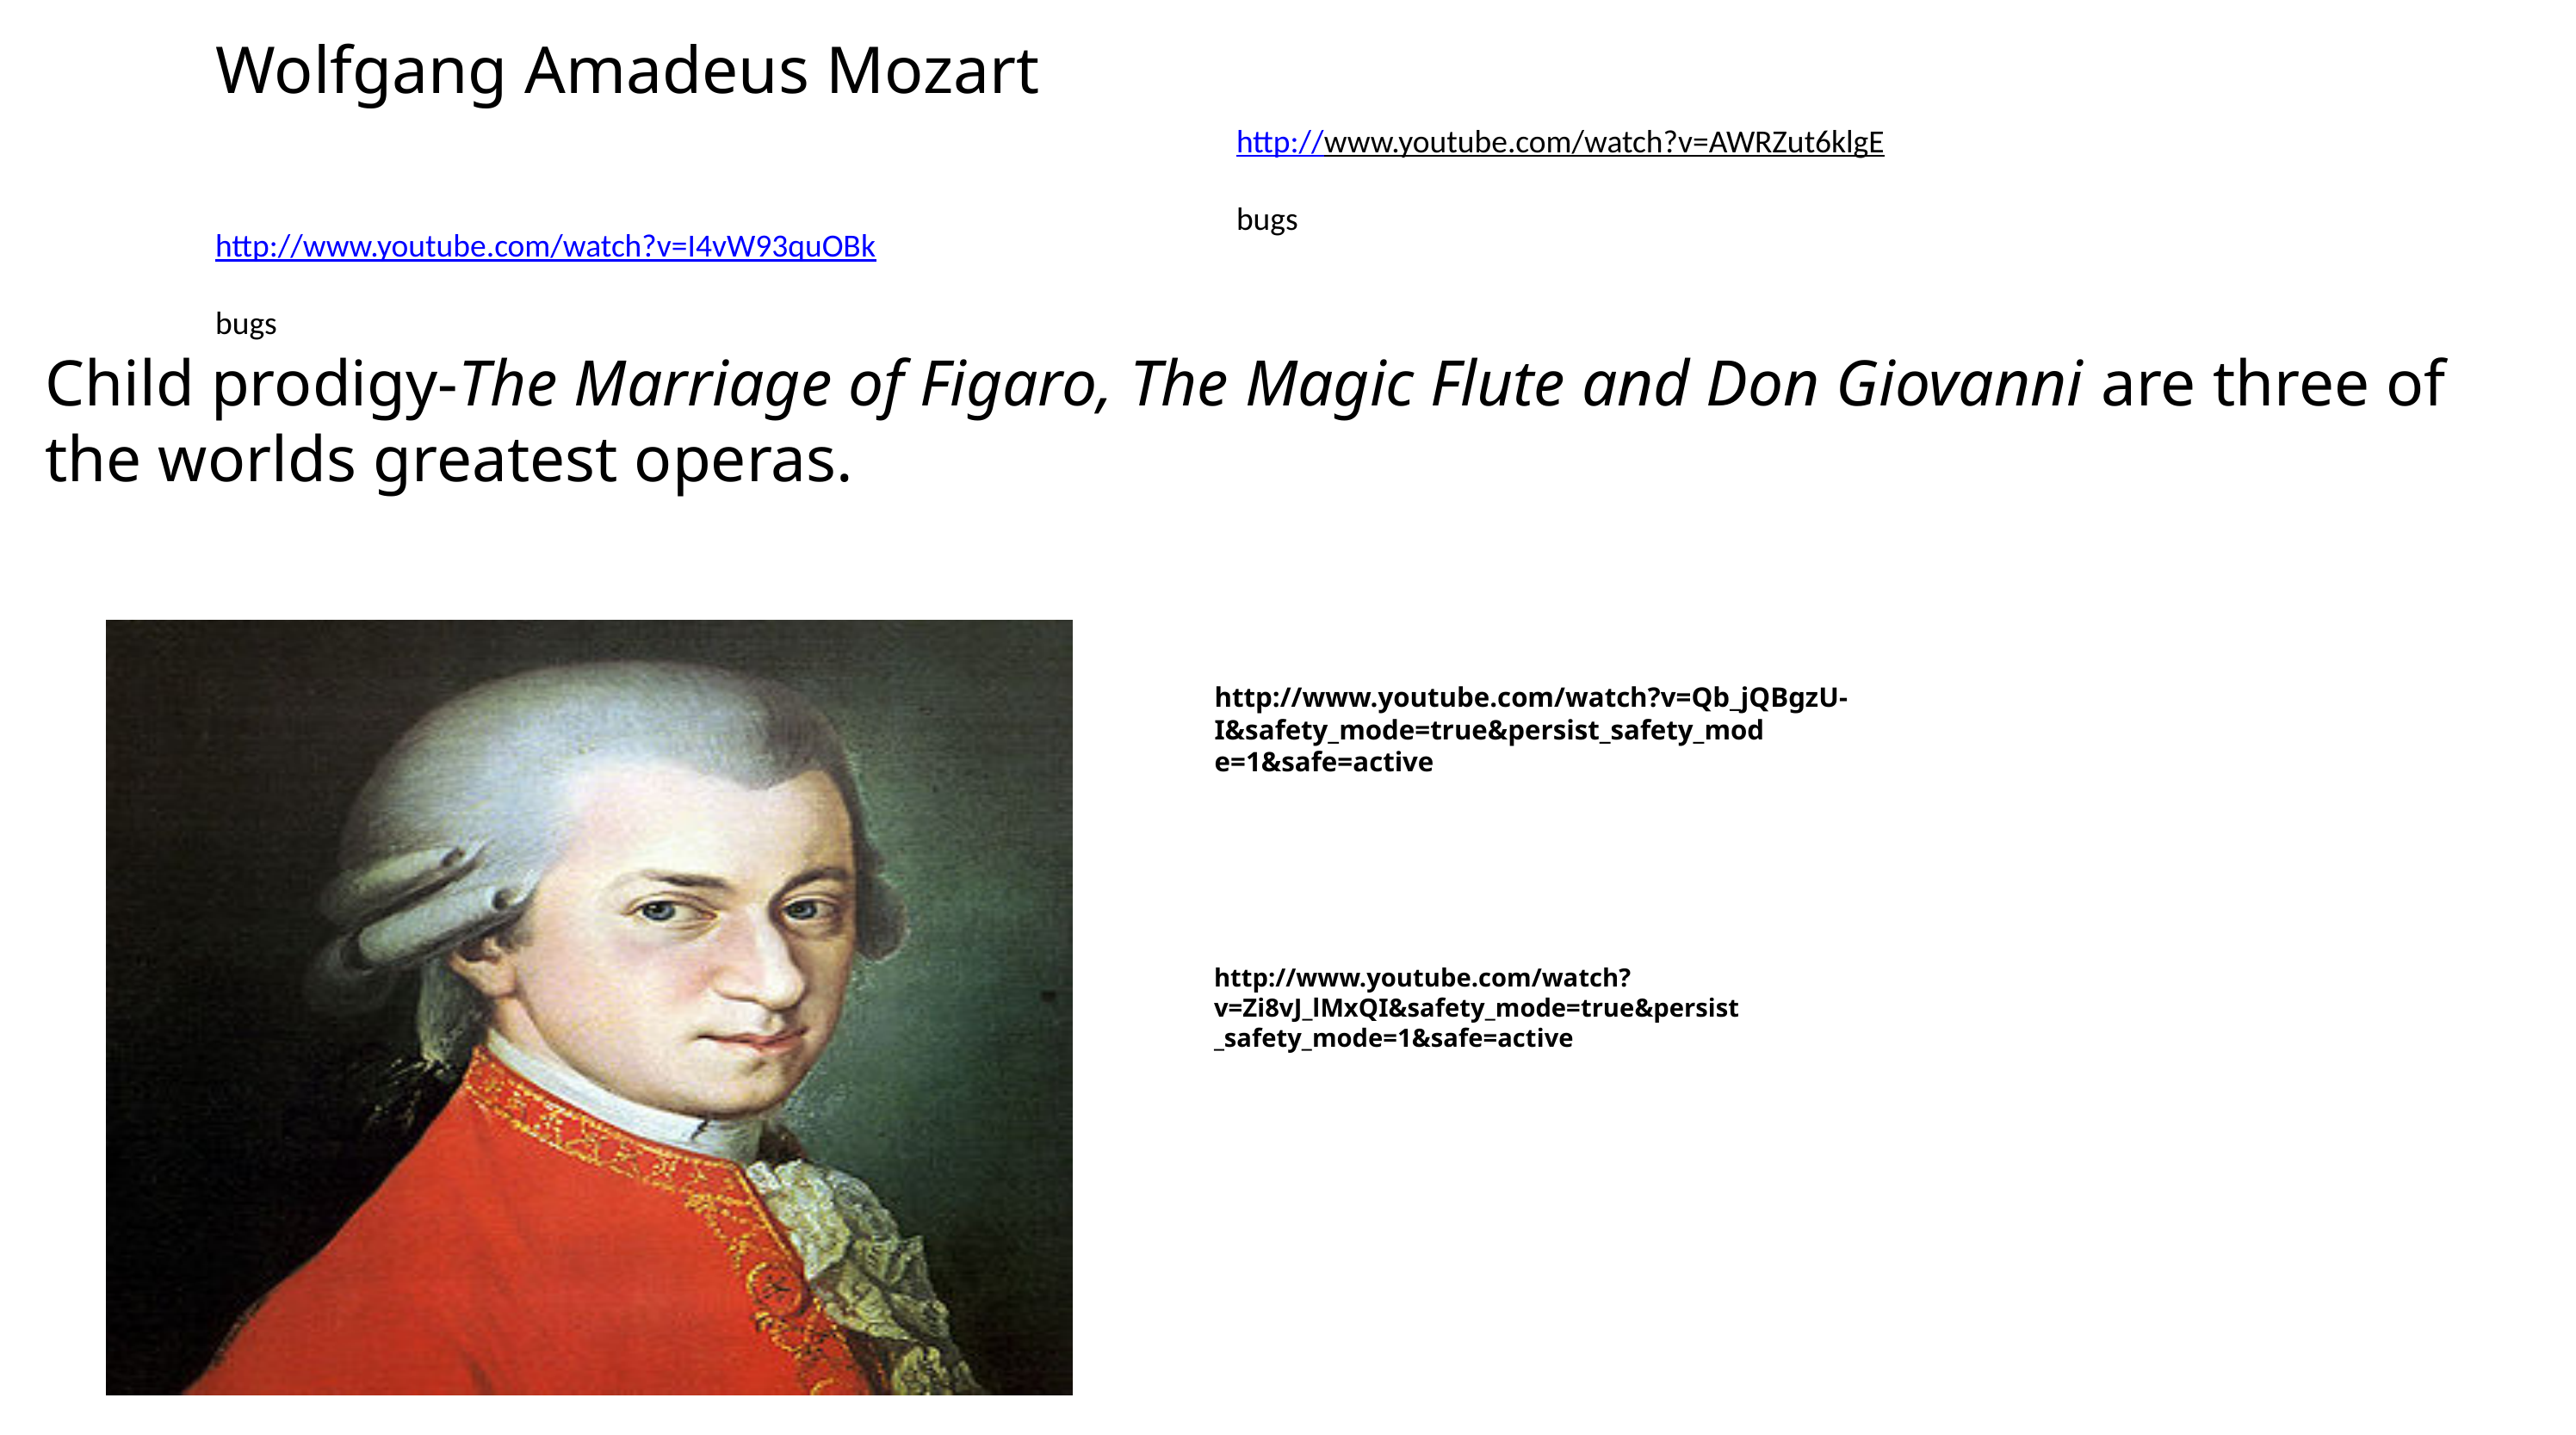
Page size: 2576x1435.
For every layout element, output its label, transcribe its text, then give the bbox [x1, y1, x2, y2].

text_box http://www.youtube.com/watch? v=Qb_jQBgzU- I&safety_mode=true&persist_safety_mod e=1&safe=active [1201, 674, 1900, 784]
text_box http://www.youtube.com/watch?v=I4vW93quOBk bugs [202, 218, 1019, 348]
text_box Wolfgang Amadeus Mozart [202, 22, 1762, 114]
text_box http://www.youtube.com/watch?v=AWRZut6klgE bugs [1223, 114, 1935, 244]
picture [106, 620, 1073, 1395]
text_box http://www.youtube.com/watch? v=Zi8vJ_lMxQI&safety_mode=true&persist_safety_mode=1 &safe=active [1201, 956, 1762, 1059]
text_box Child prodigy-The Marriage of Figaro, The Magic Flute and Don Giovanni are three of the worlds greatest operas. [32, 337, 2531, 501]
